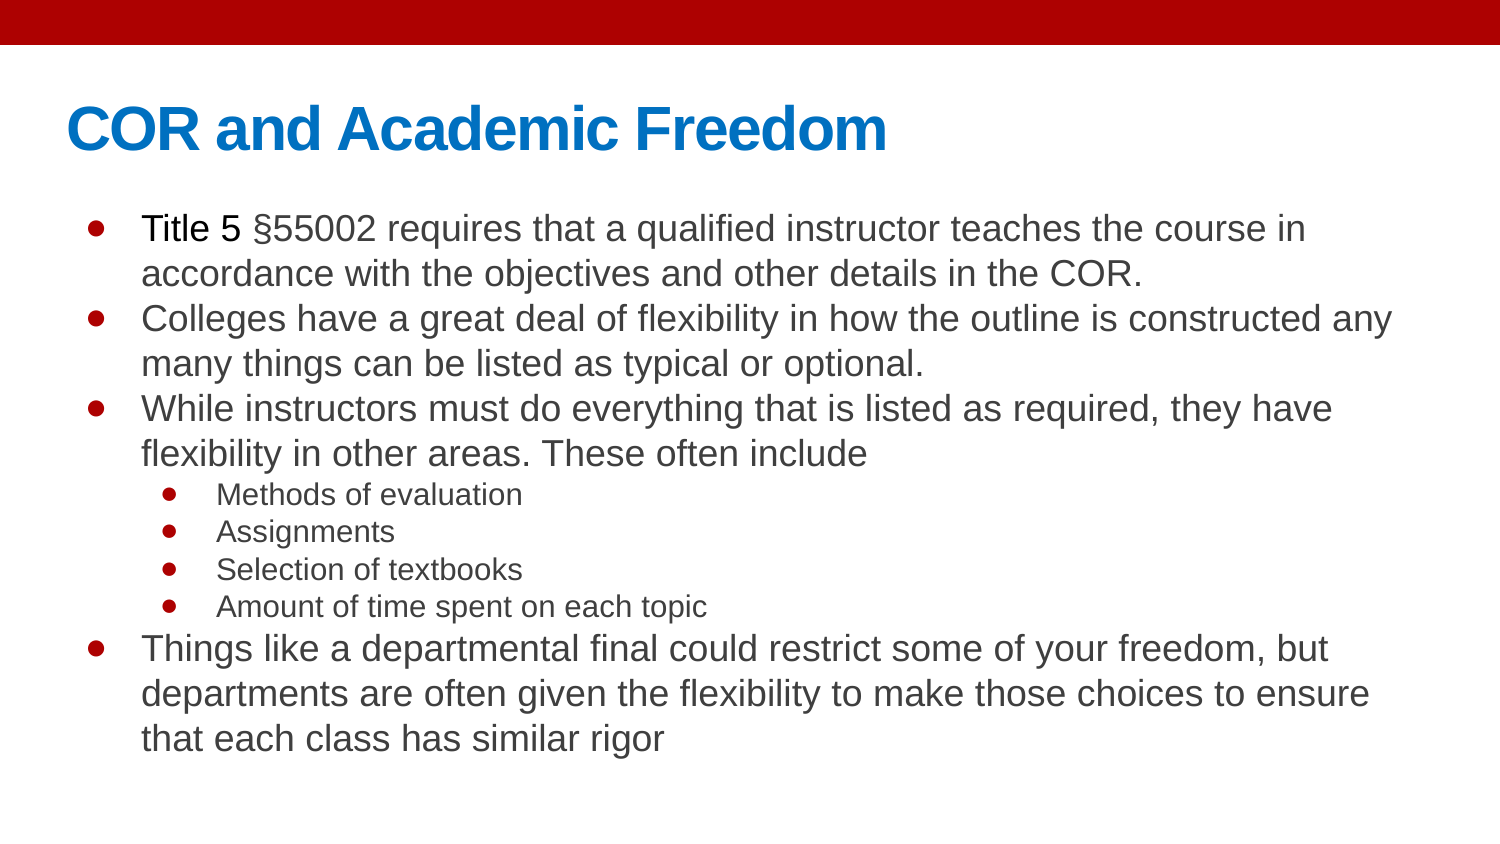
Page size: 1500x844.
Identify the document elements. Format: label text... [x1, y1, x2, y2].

title COR and Academic Freedom [51, 72, 1449, 167]
list Title 5 §55002 requires that a qualified instructor teaches the course in accordance with the objectives and other details in the COR. Colleges have a great deal of flexibility in how the outline is constructed any many things can be listed as typical or optional. While instructors must do everything that is listed as required, they have flexibility in other areas. These often include Methods of evaluation Assignments Selection of textbooks Amount of time spent on each topic Things like a departmental final could restrict some of your freedom, but departments are often given the flexibility to make those choices to ensure that each class has similar rigor [51, 189, 1449, 750]
